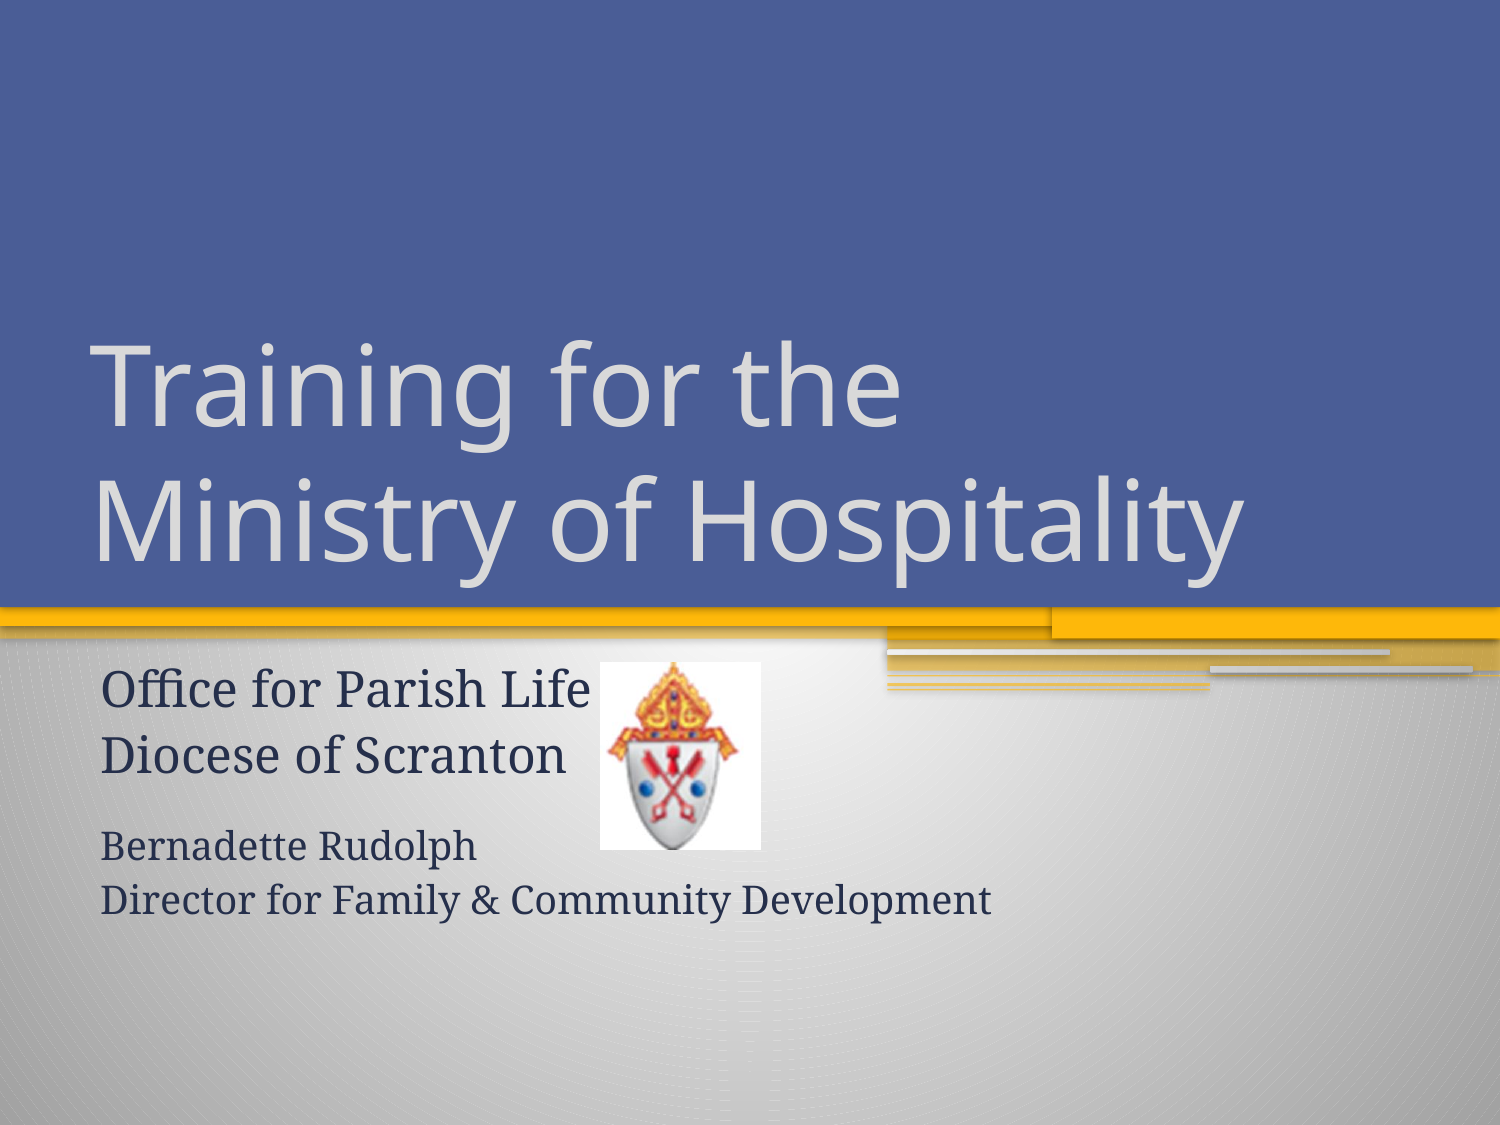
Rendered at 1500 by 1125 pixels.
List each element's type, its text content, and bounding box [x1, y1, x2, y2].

title Training for the Ministry of Hospitality [75, 275, 1463, 592]
subtitle Office for Parish Life Diocese of Scranton Bernadette Rudolph Director for Family & Community Development [75, 650, 1113, 938]
picture [599, 662, 761, 851]
